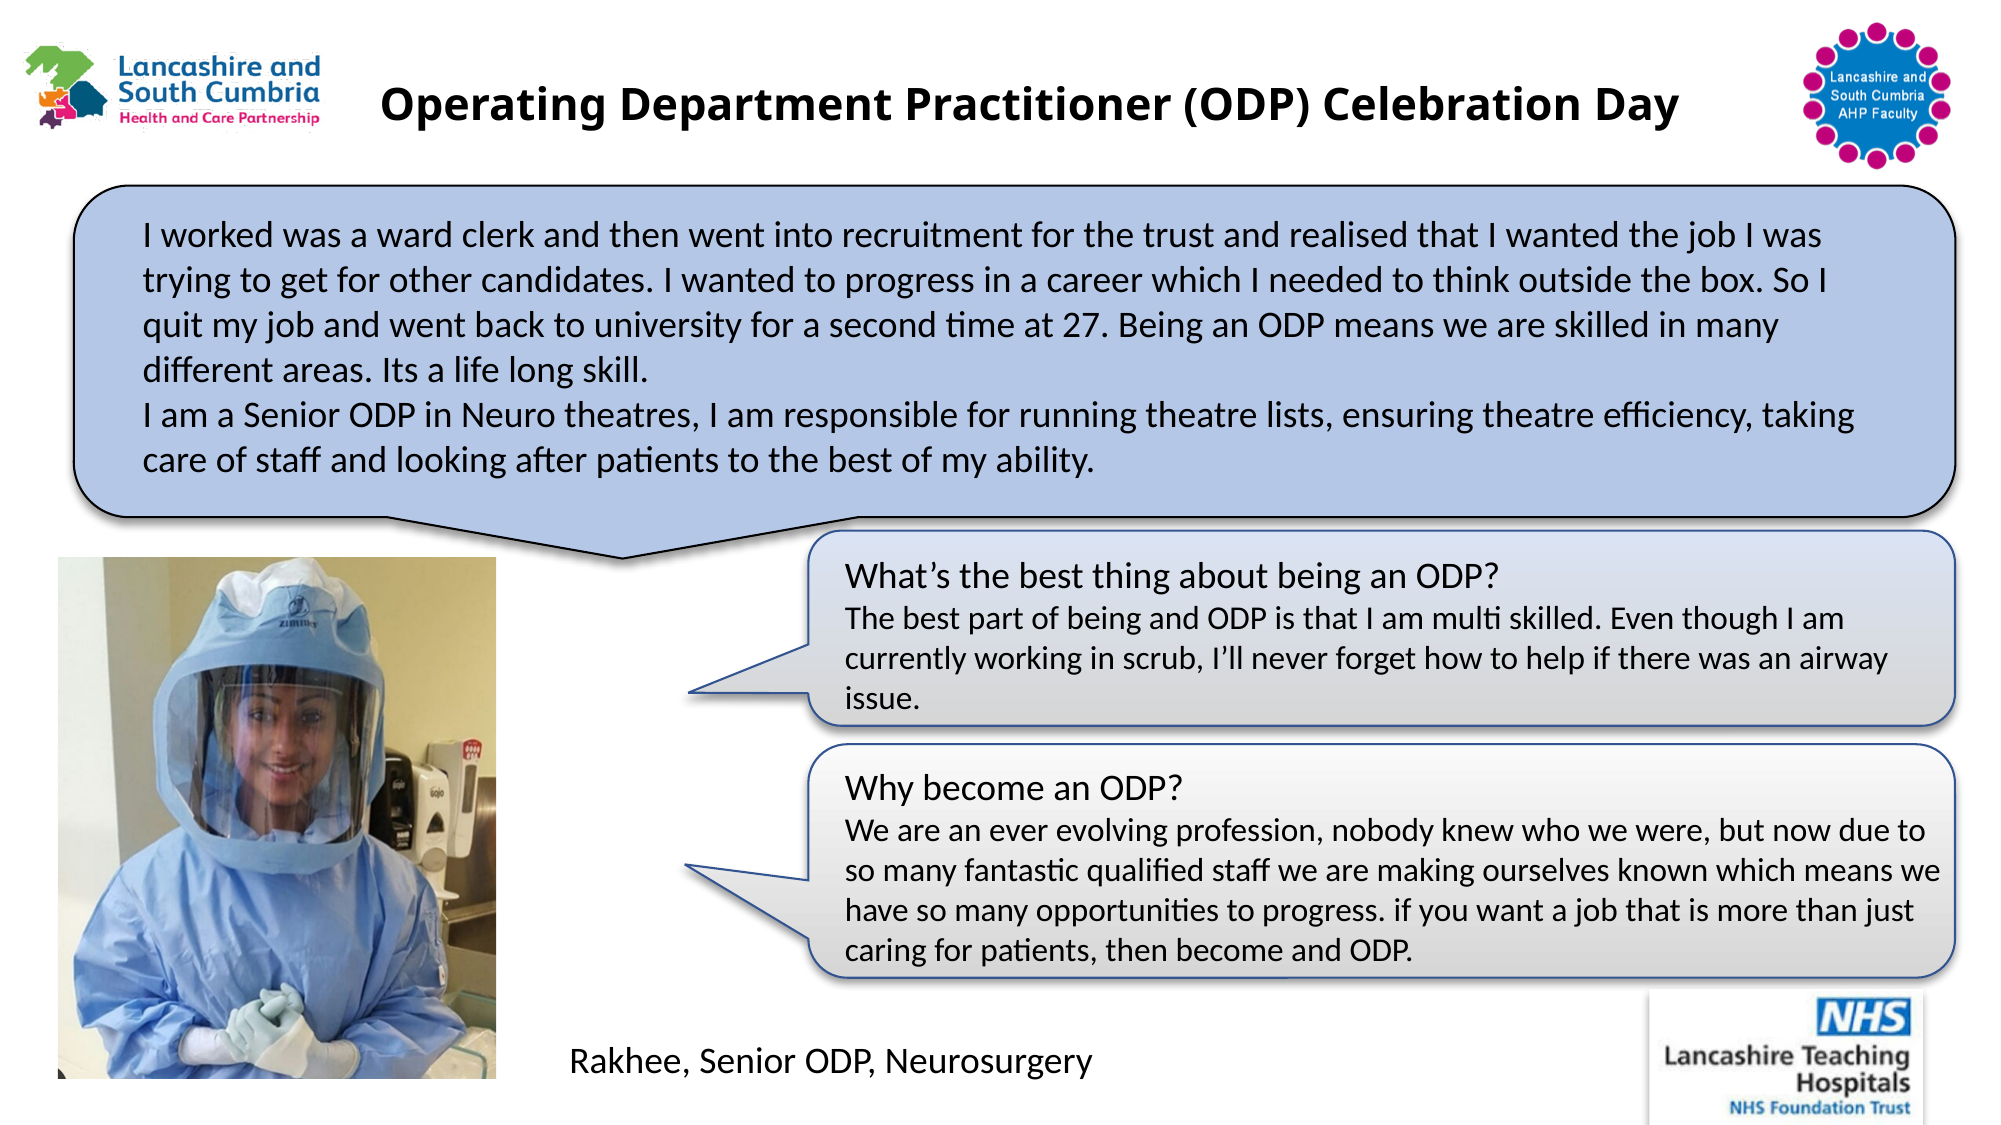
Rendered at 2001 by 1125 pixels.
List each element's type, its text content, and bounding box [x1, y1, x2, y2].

title Operating Department Practitioner (ODP) Celebration Day [349, 46, 1786, 138]
text_box Why become an ODP? We are an ever evolving profession, nobody knew who we were, but now due to so many fantastic qualified staff we are making ourselves known which means we have so many opportunities to progress. if you want a job that is more than just caring for patients, then become and ODP. [830, 755, 1959, 975]
text_box I worked was a ward clerk and then went into recruitment for the trust and realised that I wanted the job I was trying to get for other candidates. I wanted to progress in a career which I needed to think outside the box. So I quit my job and went back to university for a second time at 27. Being an ODP means we are skilled in many different areas. Its a life long skill. I am a Senior ODP in Neuro theatres, I am responsible for running theatre lists, ensuring theatre efficiency, taking care of staff and looking after patients to the best of my ability. [128, 203, 1902, 488]
text_box Rakhee, Senior ODP, Neurosurgery [554, 1028, 1250, 1089]
picture [57, 557, 497, 1079]
text_box [72, 184, 1957, 560]
text_box [684, 743, 1945, 979]
picture [1649, 989, 1923, 1125]
picture [1786, 21, 1955, 179]
picture [17, 9, 349, 166]
text_box What’s the best thing about being an ODP? The best part of being and ODP is that I am multi skilled. Even though I am currently working in scrub, I’ll never forget how to help if there was an airway issue. [830, 543, 1934, 724]
text_box [687, 529, 1957, 727]
